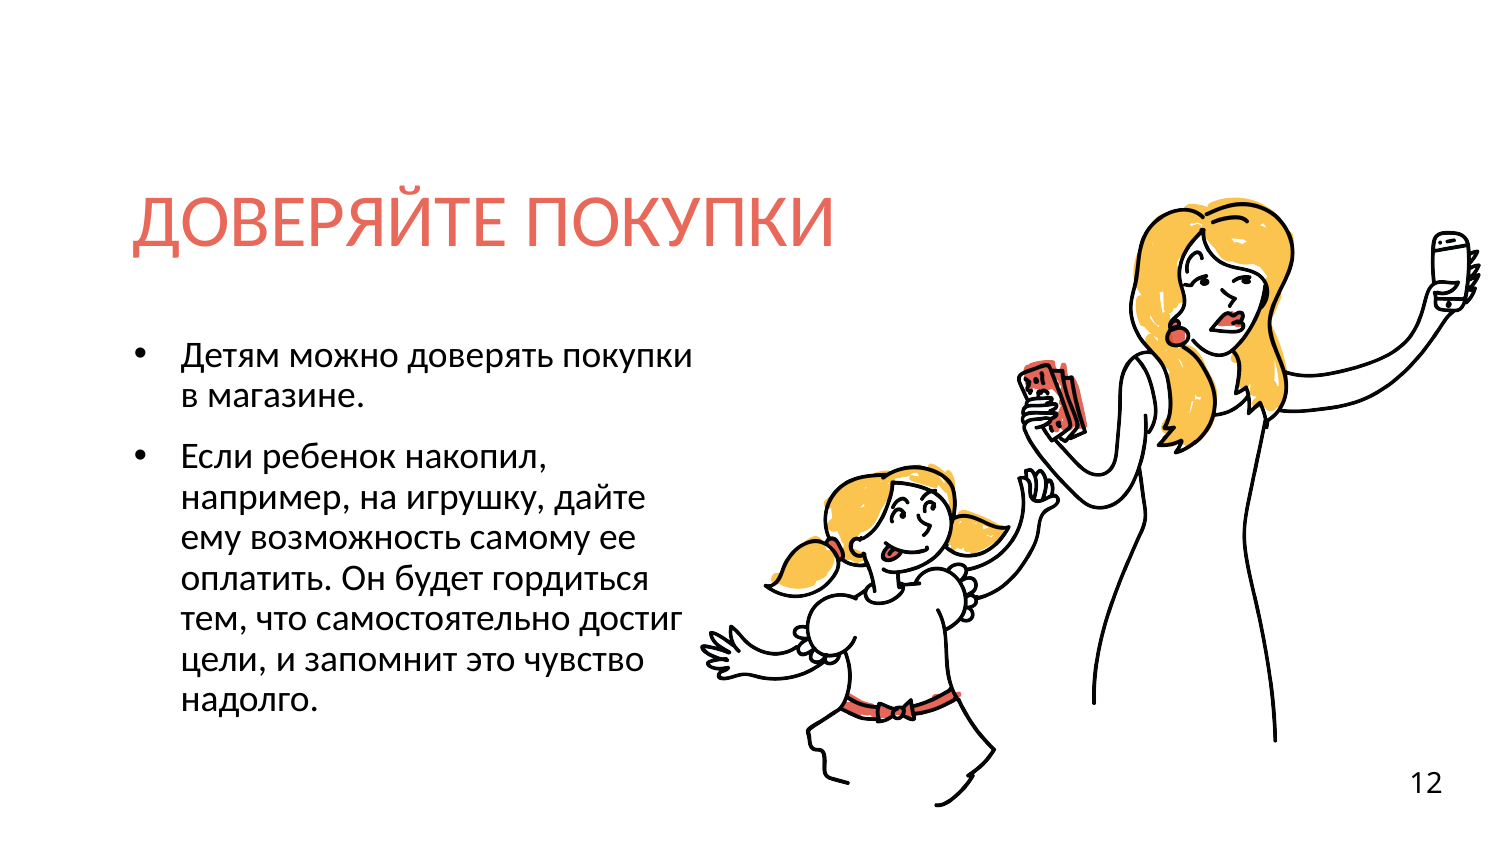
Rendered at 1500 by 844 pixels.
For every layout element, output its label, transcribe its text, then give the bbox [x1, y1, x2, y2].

subtitle Детям можно доверять покупки в магазине. Если ребенок накопил, например, на игрушку, дайте ему возможность самому ее оплатить. Он будет гордиться тем, что самостоятельно достиг цели, и запомнит это чувство надолго. [118, 327, 656, 758]
title ДОВЕРЯЙТЕ ПОКУПКИ [117, 76, 656, 277]
picture [656, 44, 1500, 844]
